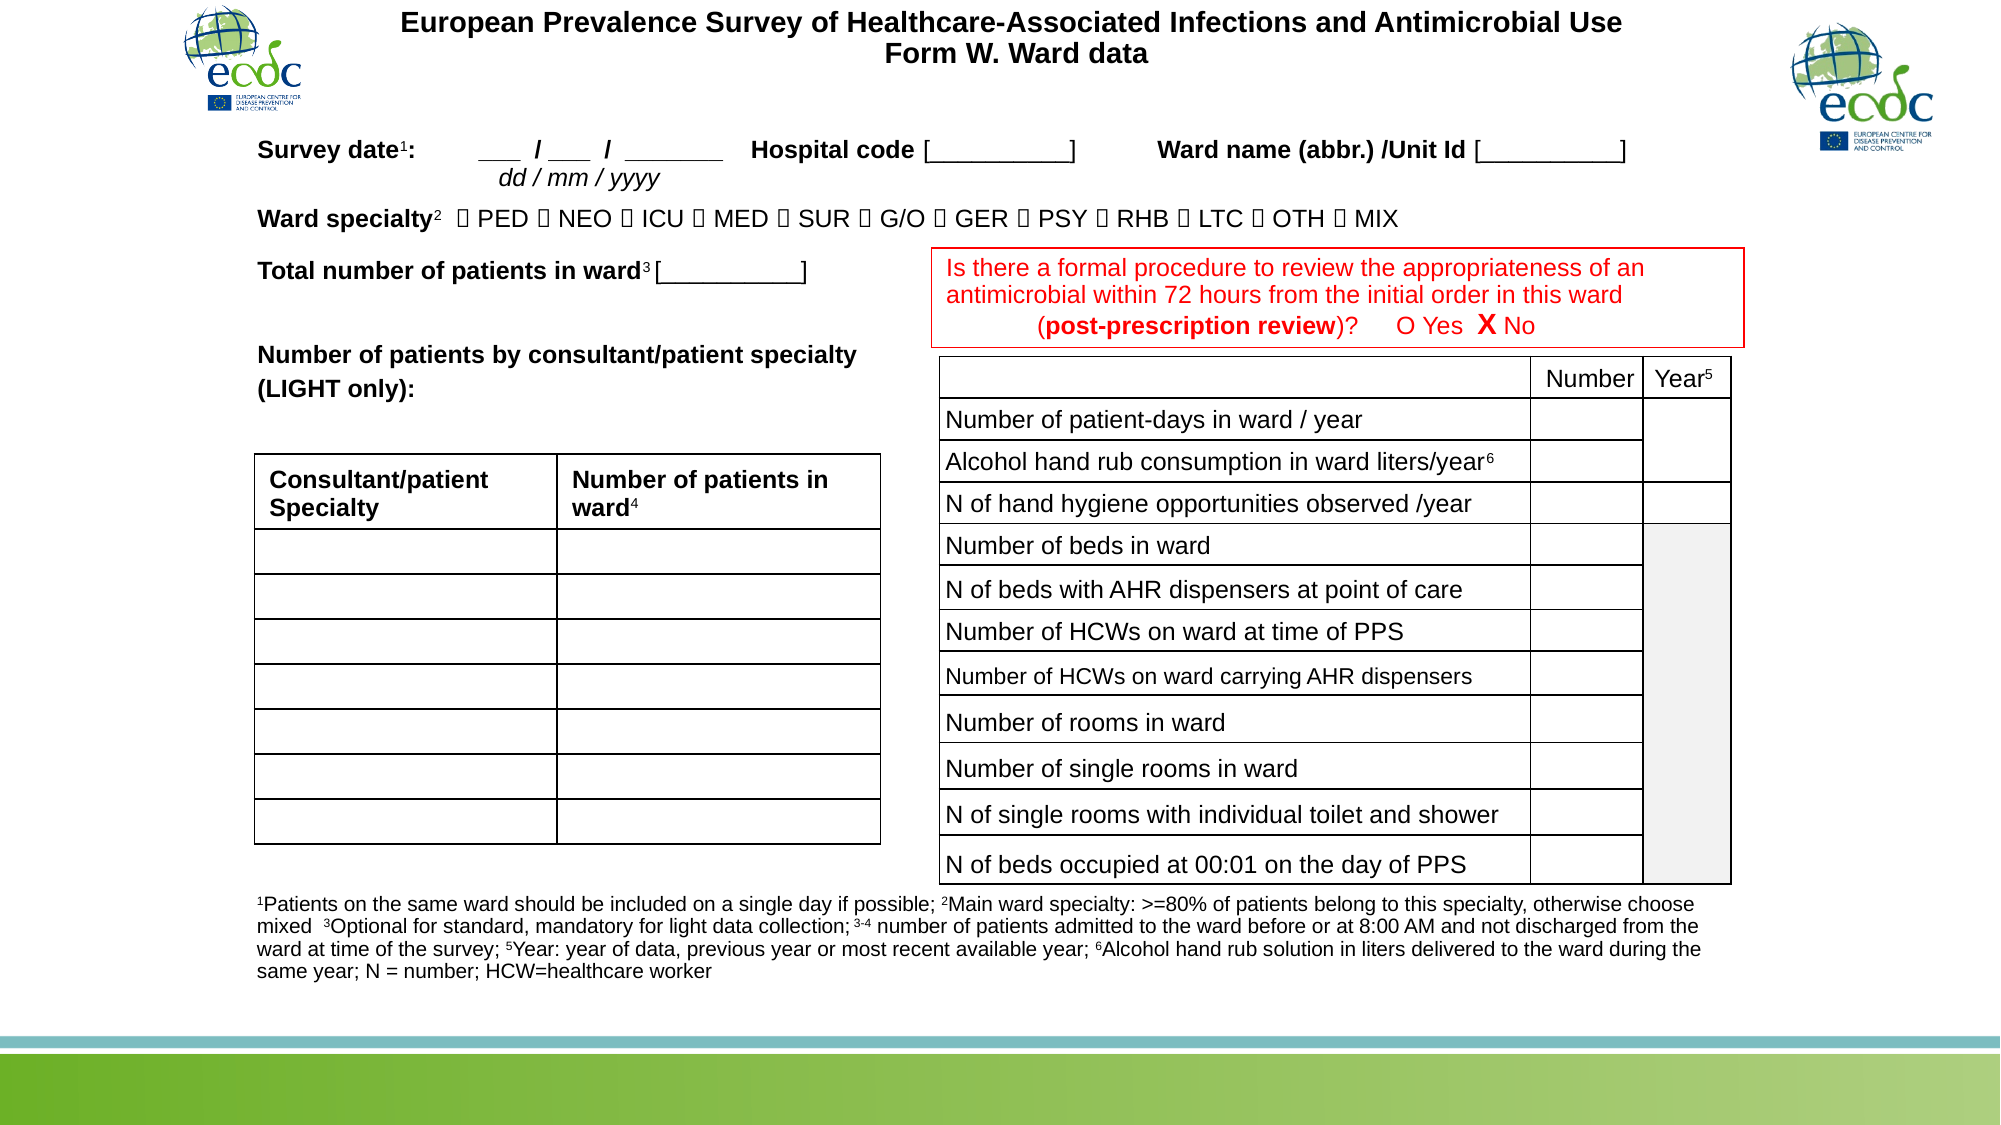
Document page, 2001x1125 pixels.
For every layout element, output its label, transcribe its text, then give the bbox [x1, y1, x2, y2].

table_header Number [1531, 357, 1642, 397]
table_cell N of hand hygiene opportunities observed /year [940, 483, 1530, 523]
table_cell [1531, 566, 1642, 609]
table_cell [255, 755, 556, 798]
table_cell N of beds occupied at 00:01 on the day of PPS [940, 836, 1530, 883]
table_header Year5 [1644, 357, 1730, 397]
table_cell Number of HCWs on ward carrying AHR dispensers [940, 652, 1530, 694]
table_cell [1644, 524, 1730, 883]
table_cell [255, 530, 556, 573]
table_cell [255, 665, 556, 708]
table_cell [1531, 524, 1642, 564]
table_cell [558, 755, 880, 798]
table_cell [255, 710, 556, 753]
table_cell [1644, 483, 1730, 523]
table_cell [558, 530, 880, 573]
table_header [940, 357, 1530, 397]
table_cell Number of beds in ward [940, 524, 1530, 564]
table_cell [558, 800, 880, 843]
table_cell [1644, 399, 1730, 481]
table_cell N of single rooms with individual toilet and shower [940, 790, 1530, 834]
table_cell [1531, 836, 1642, 883]
text_box Is there a formal procedure to review the appropriateness of an antimicrobial within 72 hours from the initial order in this ward (post-prescription review)? O Yes X No [931, 247, 1744, 348]
text_box Survey date1: ___ / ___ / _______ Hospital code [__________] Ward name (abbr.) /Unit Id [__________] dd / mm / yyyy Ward specialty2  PED  NEO  ICU  MED  SUR  G/O  GER  PSY  RHB  LTC  OTH  MIX Total number of patients in ward3 [__________] Number of patients by consultant/patient specialty (LIGHT only): [242, 129, 1720, 411]
table_cell [1531, 696, 1642, 742]
table_cell Number of single rooms in ward [940, 743, 1530, 788]
table_cell [255, 620, 556, 663]
text_box 1Patients on the same ward should be included on a single day if possible; 2Main ward specialty: >=80% of patients belong to this specialty, otherwise choose mixed 3Optional for standard, mandatory for light data collection; 3-4 number of patients admitted to the ward before or at 8:00 AM and not discharged from the ward at time of the survey; 5Year: year of data, previous year or most recent available year; 6Alcohol hand rub solution in liters delivered to the ward during the same year; N = number; HCW=healthcare worker [242, 886, 1755, 991]
table_cell Number of rooms in ward [940, 696, 1530, 742]
table_cell [255, 800, 556, 843]
table_cell [1531, 483, 1642, 523]
table_cell [1531, 610, 1642, 650]
table_cell [1531, 652, 1642, 694]
table_cell [1531, 743, 1642, 788]
table_cell N of beds with AHR dispensers at point of care [940, 566, 1530, 609]
table_cell [1531, 399, 1642, 439]
table_cell [558, 710, 880, 753]
table_header Number of patients in ward4 [558, 455, 880, 528]
table_cell [1531, 790, 1642, 834]
table_cell Alcohol hand rub consumption in ward liters/year6 [940, 441, 1530, 481]
table_cell [255, 575, 556, 618]
table_header Consultant/patient Specialty [255, 455, 556, 528]
table_cell Number of HCWs on ward at time of PPS [940, 610, 1530, 650]
table_cell [558, 620, 880, 663]
picture [0, 0, 2000, 1125]
table_cell [558, 665, 880, 708]
table_cell [558, 575, 880, 618]
text_box European Prevalence Survey of Healthcare-Associated Infections and Antimicrobial Use Form W. Ward data [301, 0, 1732, 78]
table_cell Number of patient-days in ward / year [940, 399, 1530, 439]
table_cell [1531, 441, 1642, 481]
